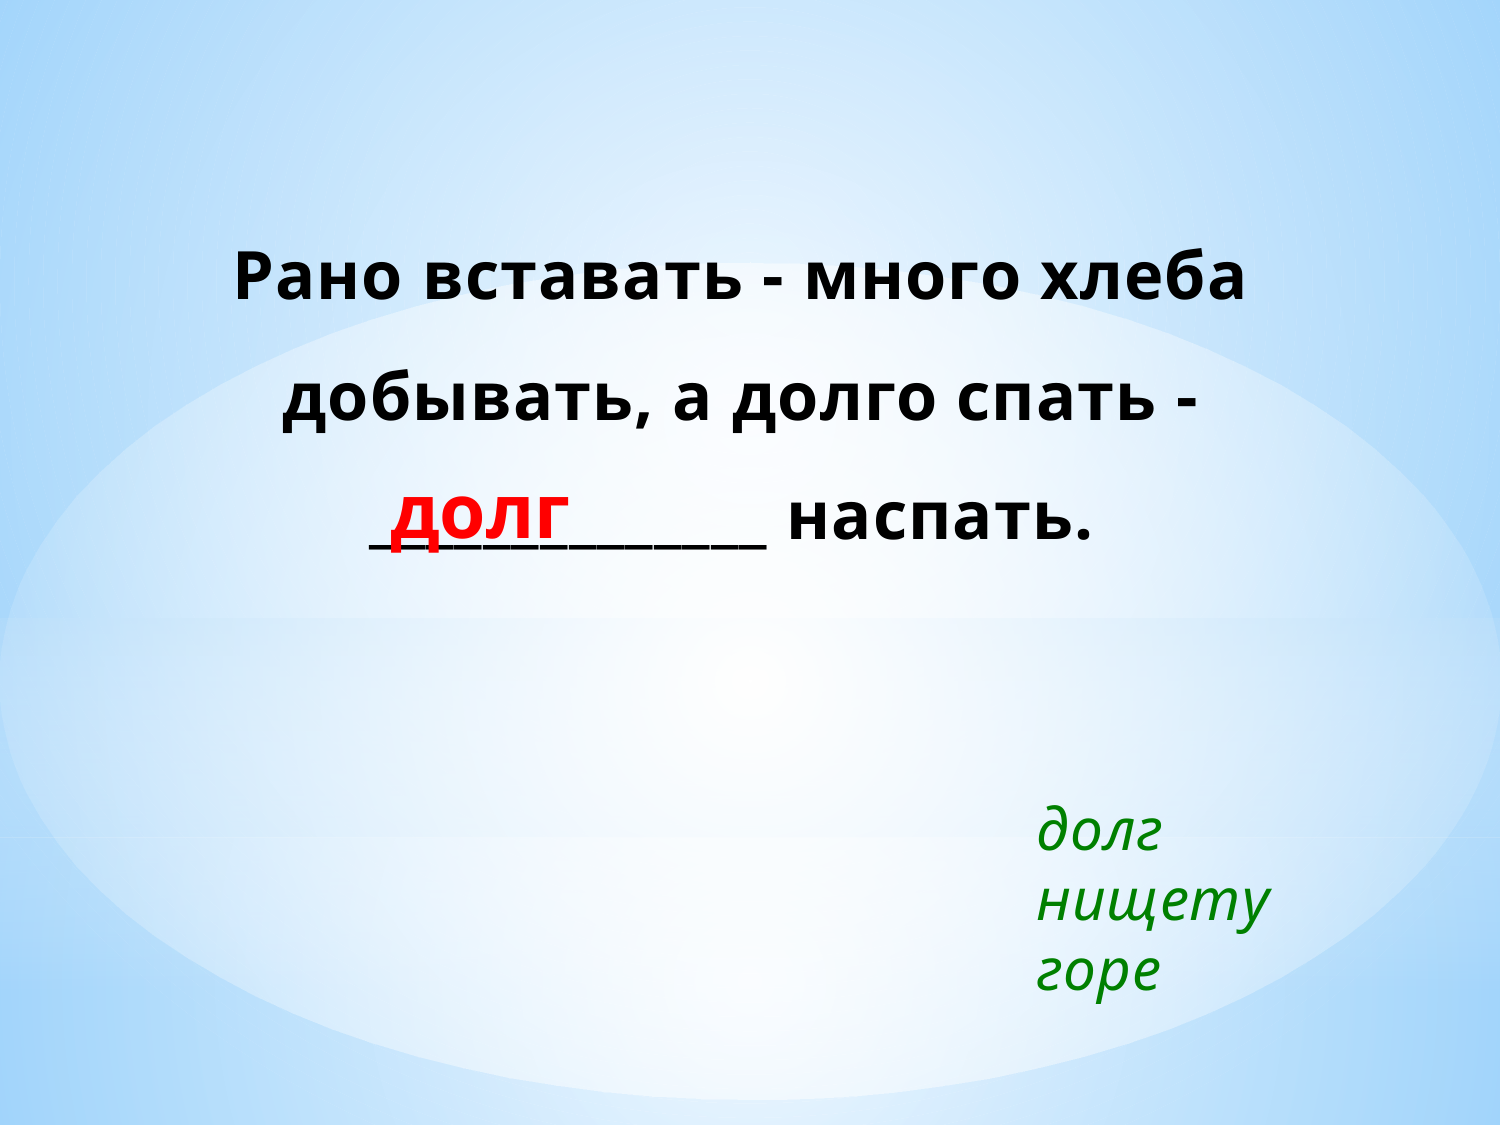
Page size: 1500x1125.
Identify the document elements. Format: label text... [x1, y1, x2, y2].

text_box долг нищету горе [1021, 785, 1285, 1055]
text_box Рано вставать - много хлеба добывать, а долго спать - ______________ наспать. [58, 268, 1417, 478]
text_box долг [336, 456, 977, 572]
